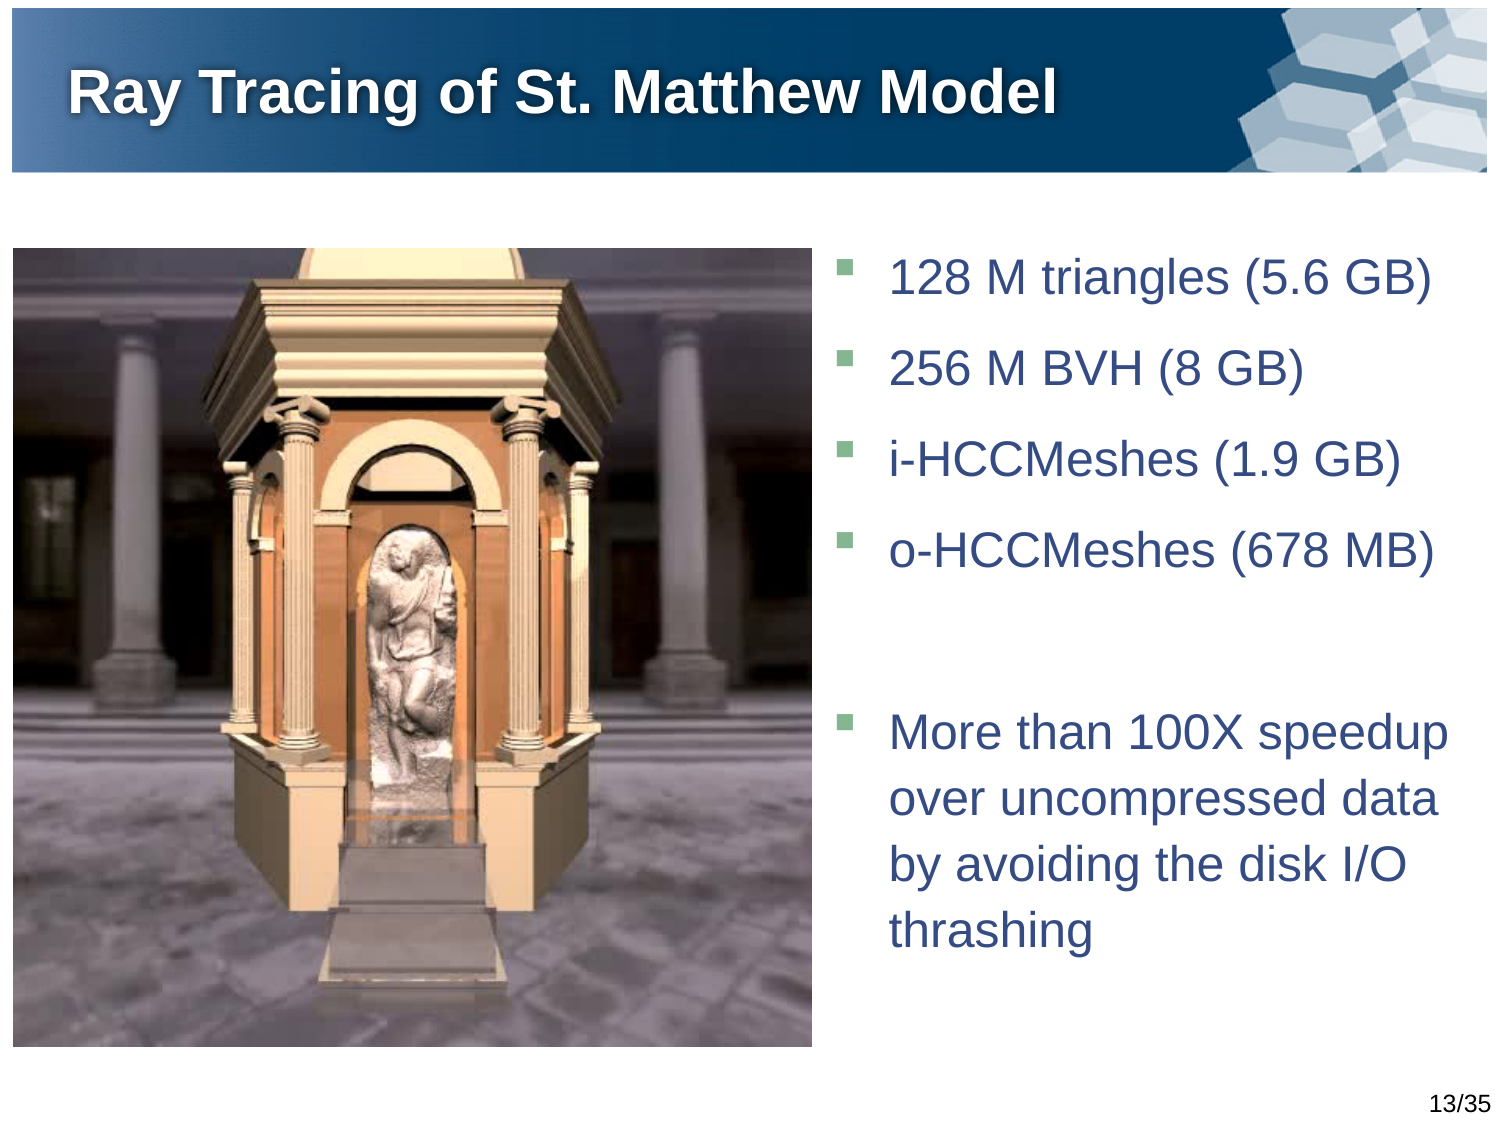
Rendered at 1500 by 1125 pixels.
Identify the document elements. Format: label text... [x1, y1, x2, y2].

list 128 M triangles (5.6 GB) 256 M BVH (8 GB) i-HCCMeshes (1.9 GB) o-HCCMeshes (678 MB) More than 100X speedup over uncompressed data by avoiding the disk I/O thrashing [817, 230, 1478, 1090]
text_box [12, 247, 813, 1049]
title Ray Tracing of St. Matthew Model [52, 38, 1439, 138]
picture [0, 0, 1500, 182]
slide_number 13/35 [1156, 1072, 1500, 1125]
